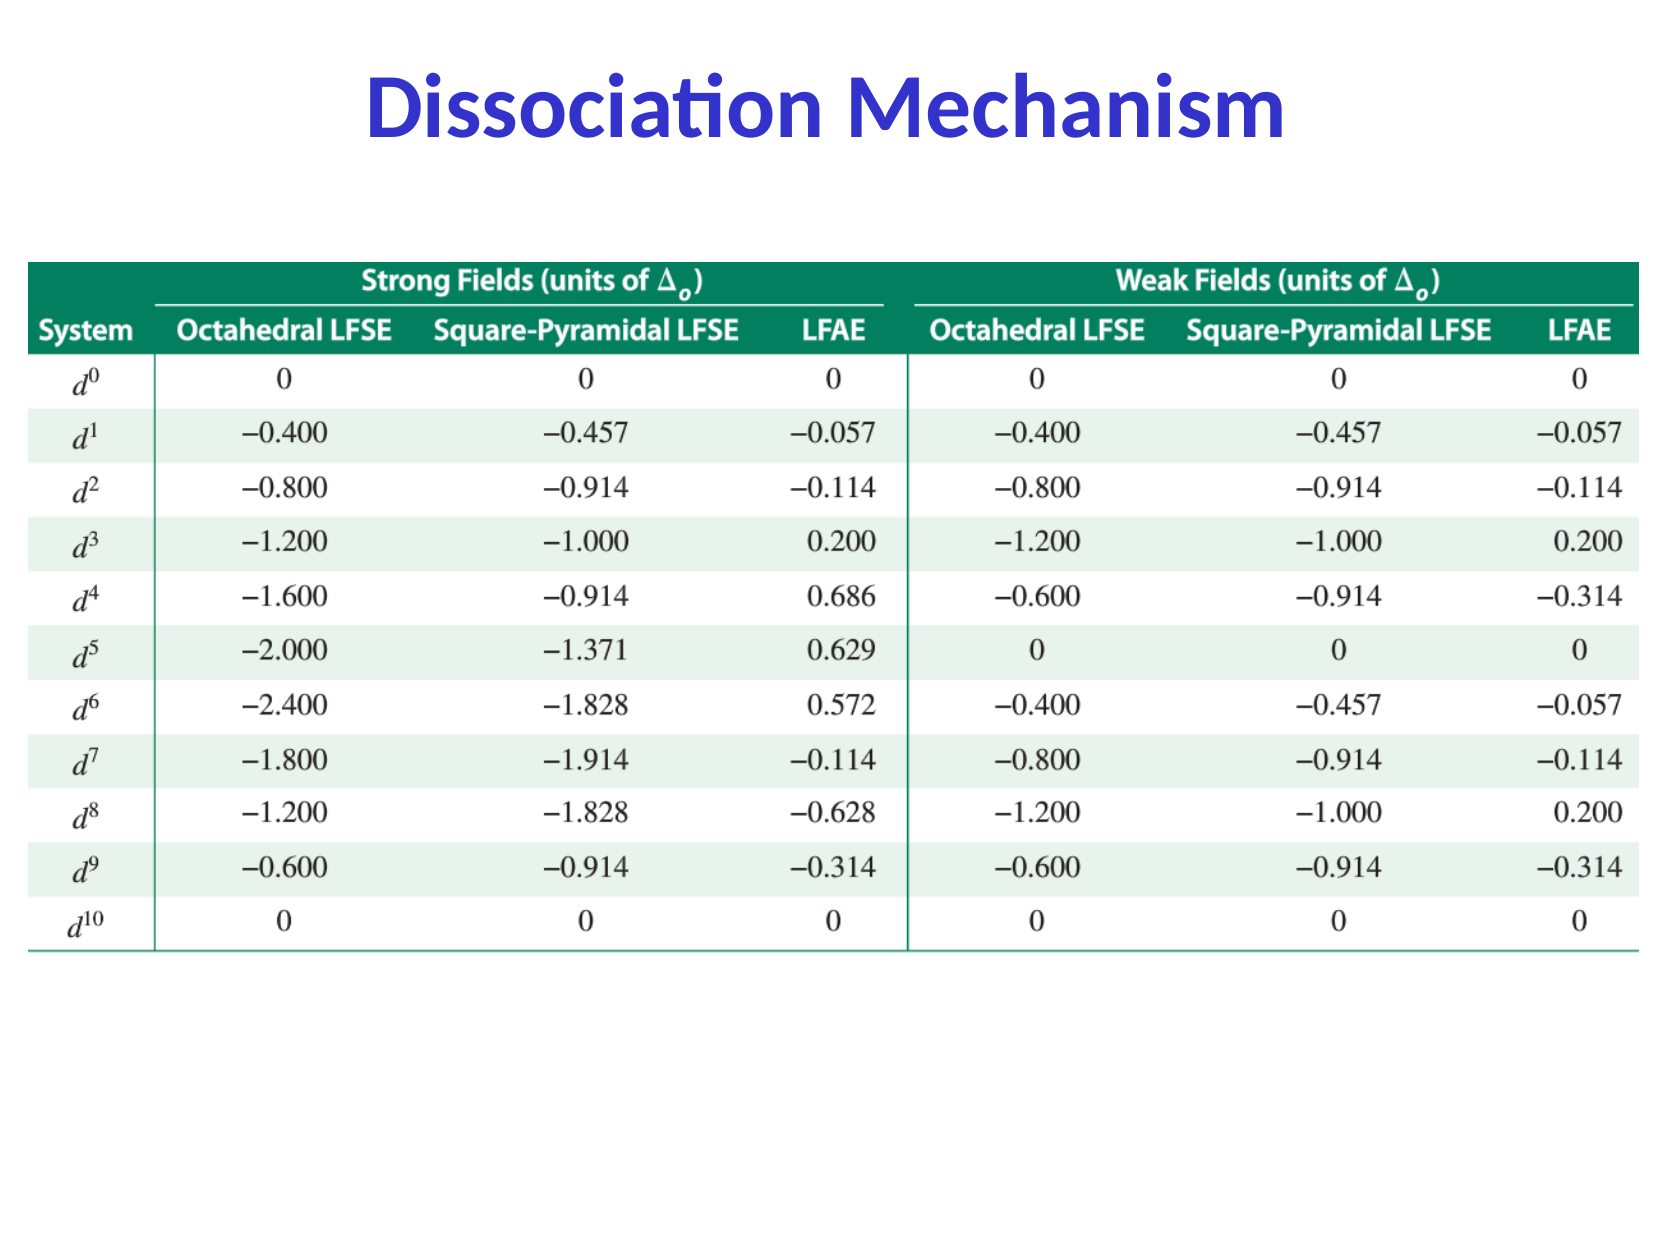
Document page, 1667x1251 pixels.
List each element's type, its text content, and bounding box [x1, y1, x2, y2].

picture [27, 262, 1639, 955]
title Dissociation Mechanism [125, 0, 1542, 201]
